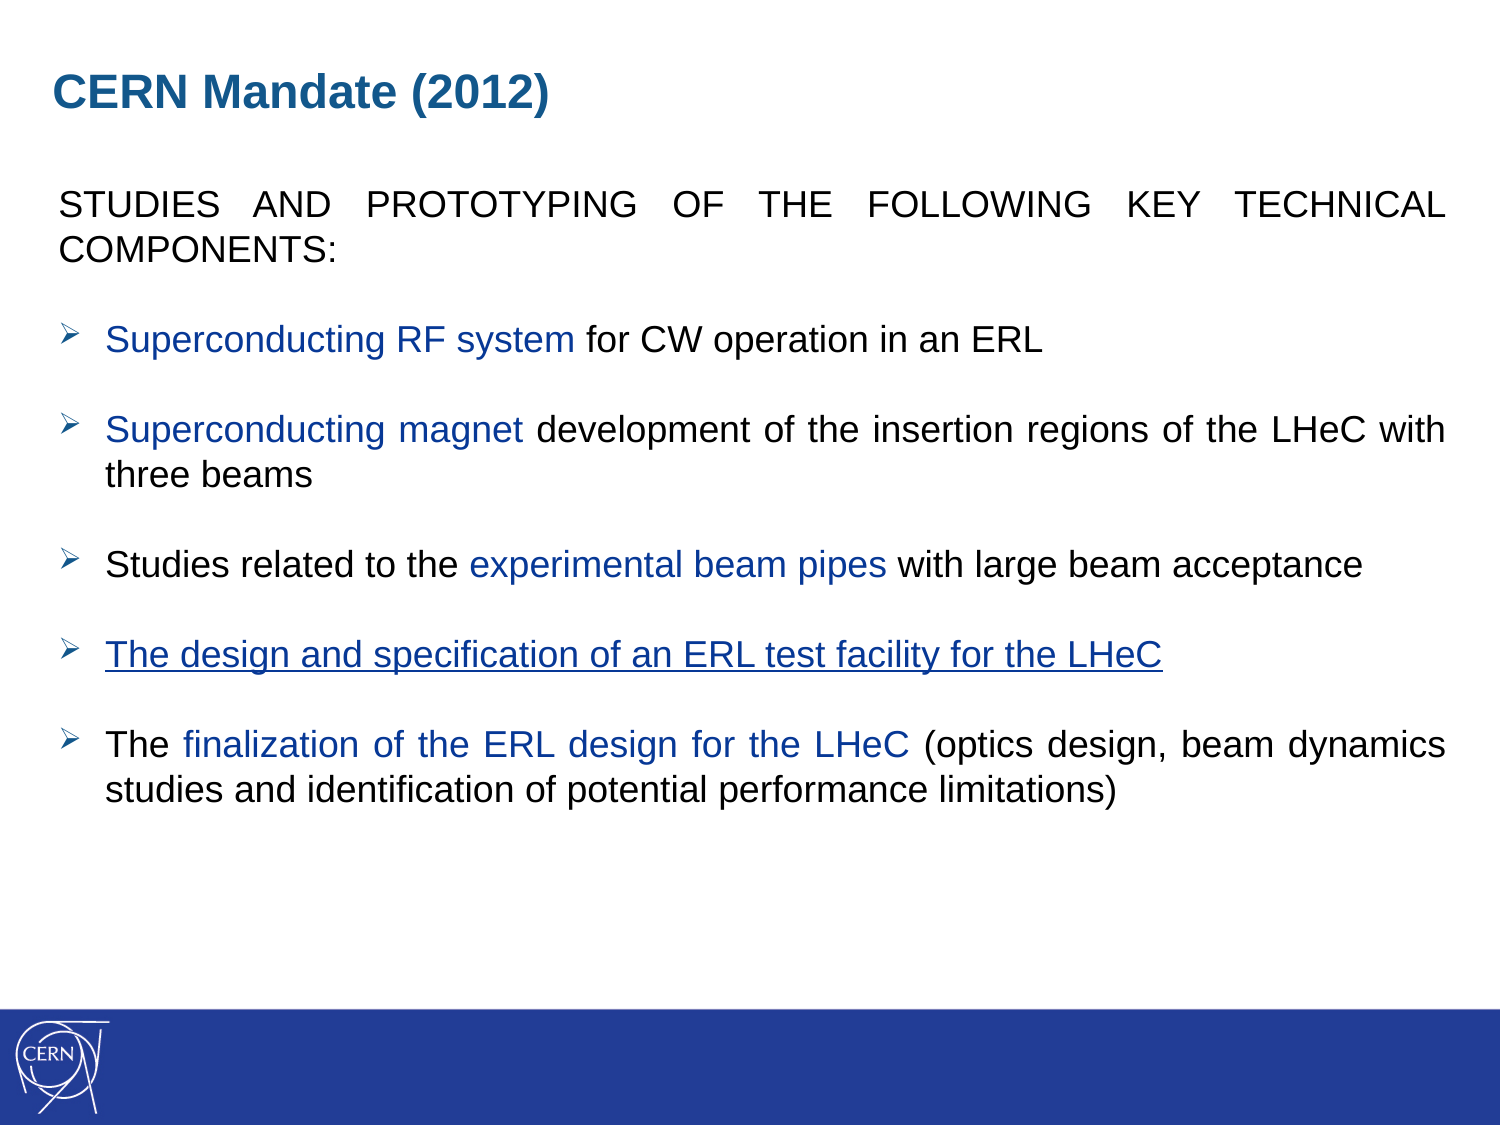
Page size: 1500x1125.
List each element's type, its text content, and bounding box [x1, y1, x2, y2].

picture [0, 0, 1500, 1125]
text_box CERN Mandate (2012) [37, 42, 1500, 158]
text_box Studies and prototyping of the following key technical components: Superconducting RF system for CW operation in an ERL Superconducting magnet development of the insertion regions of the LHeC with three beams Studies related to the experimental beam pipes with large beam acceptance The design and specification of an ERL test facility for the LHeC The finalization of the ERL design for the LHeC (optics design, beam dynamics studies and identification of potential performance limitations) [43, 172, 1461, 818]
